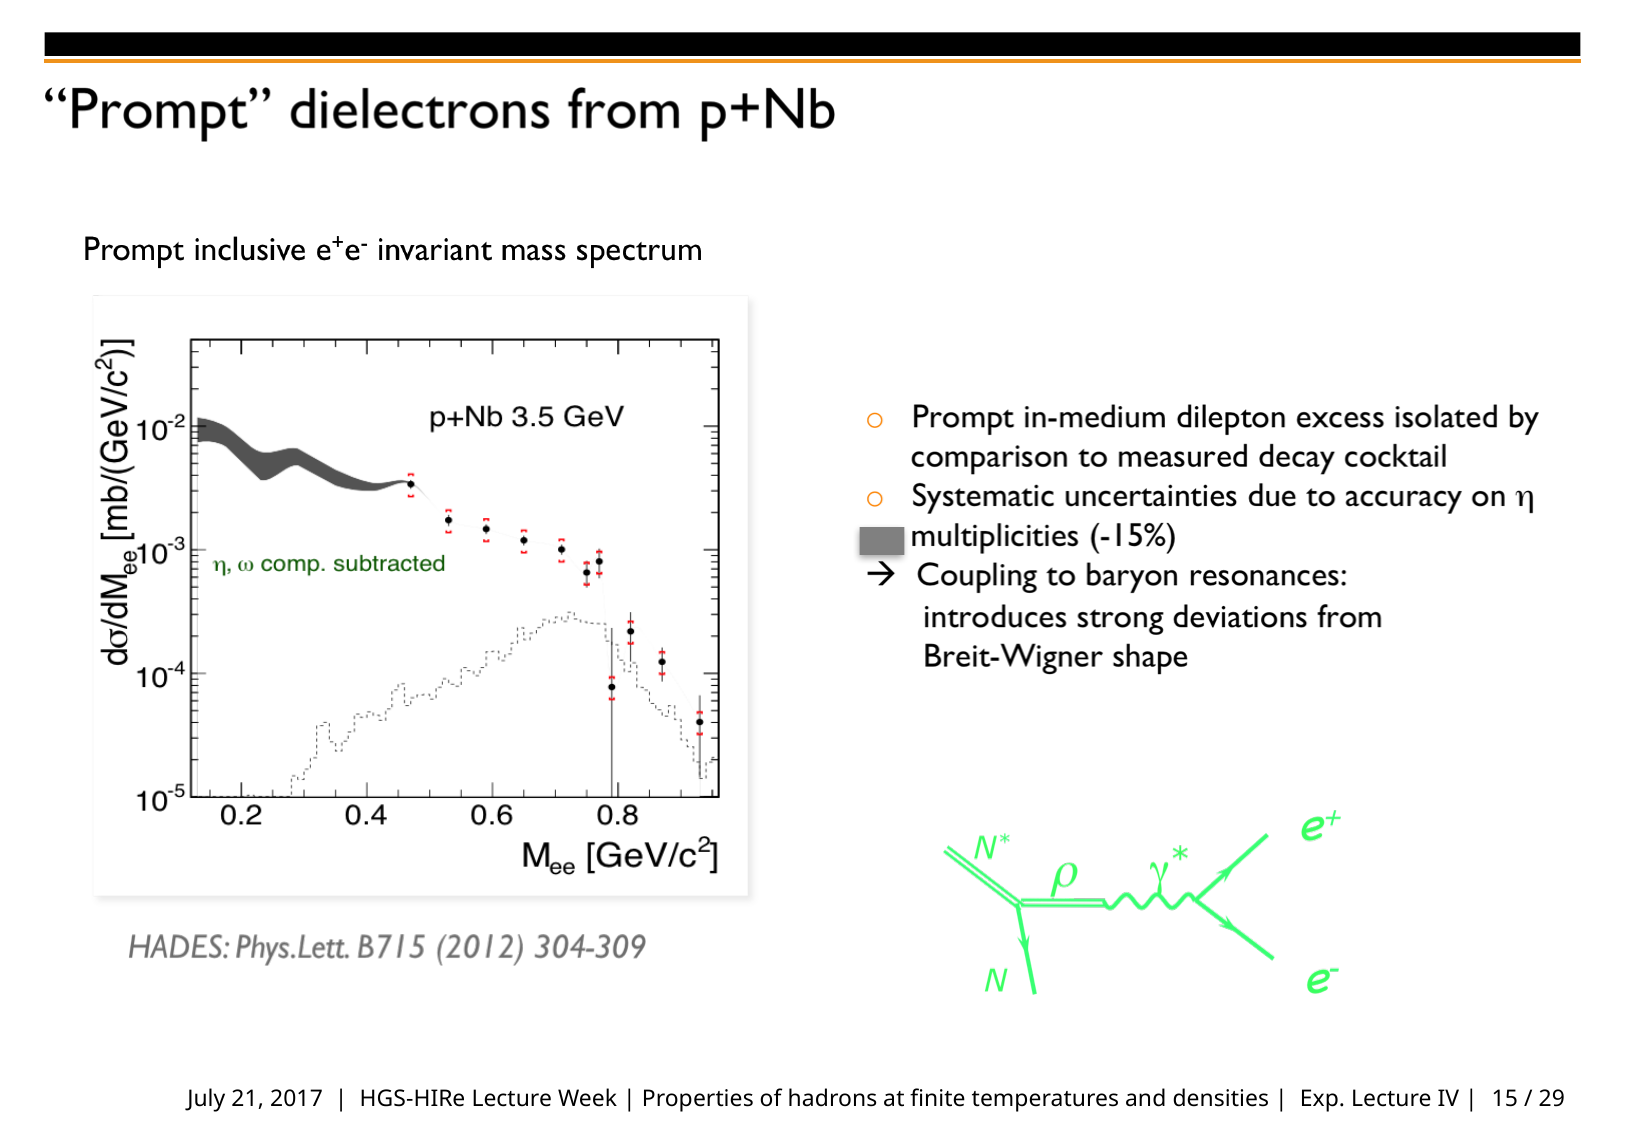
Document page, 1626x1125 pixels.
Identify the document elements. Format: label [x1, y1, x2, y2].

picture [849, 383, 1582, 1006]
picture [112, 916, 674, 974]
picture [87, 291, 762, 911]
picture [66, 216, 790, 276]
picture [45, 87, 836, 142]
